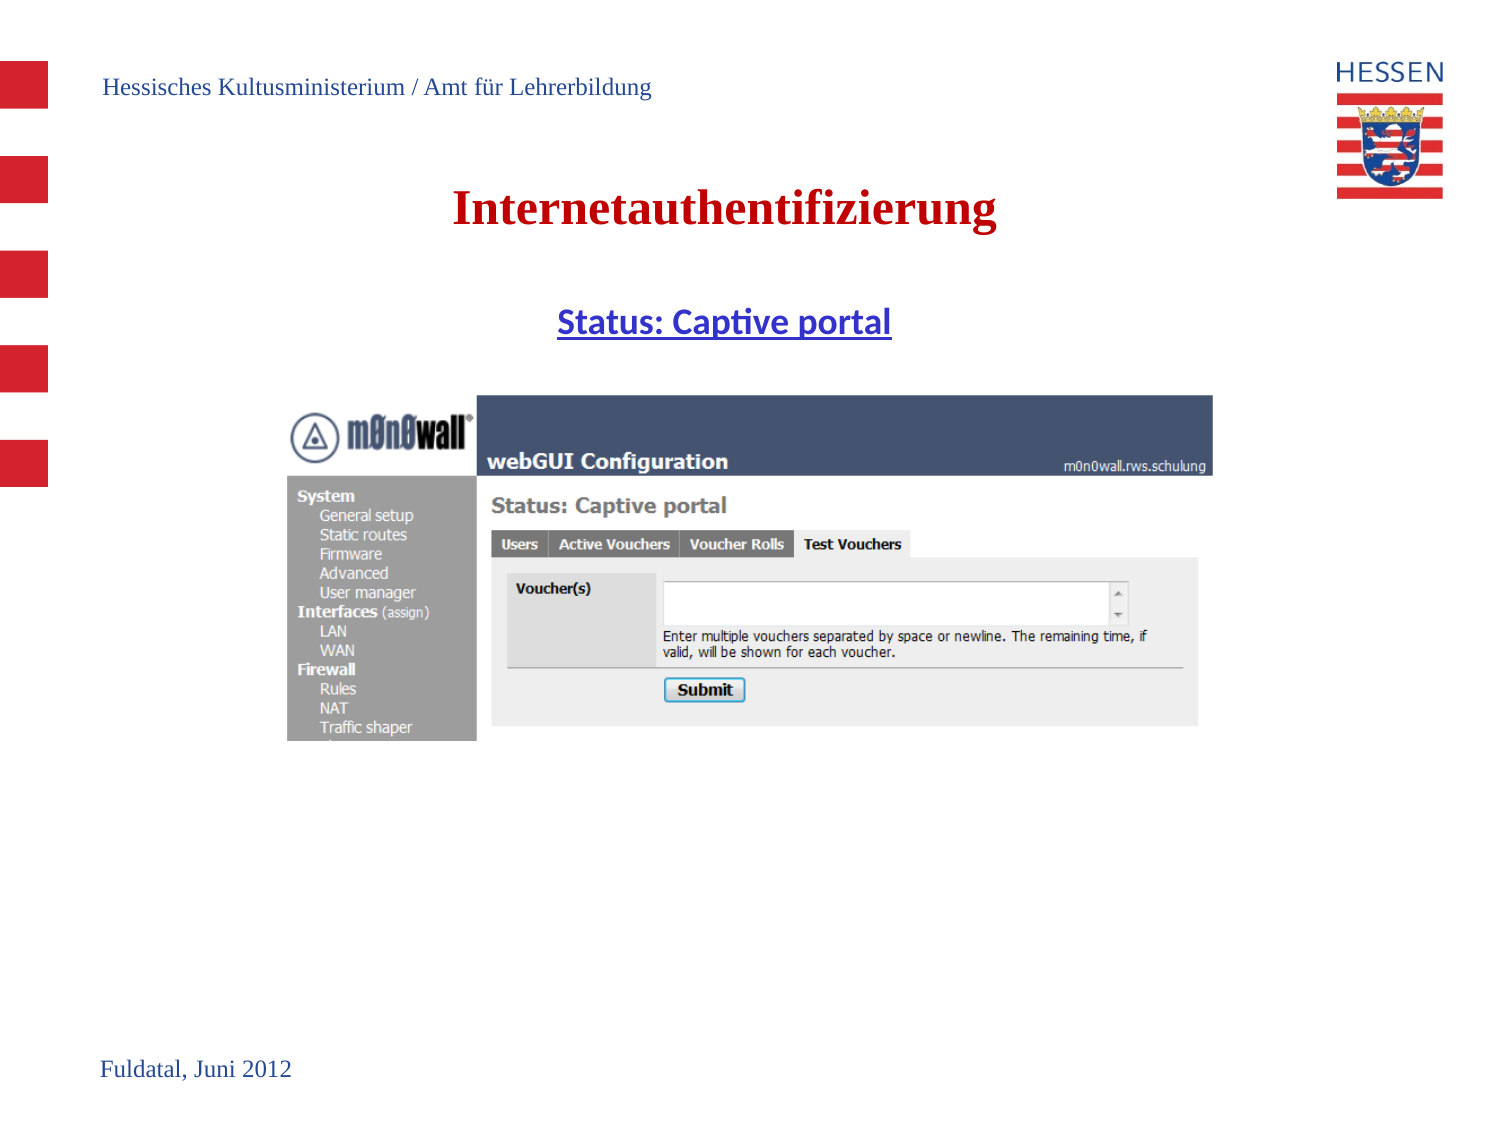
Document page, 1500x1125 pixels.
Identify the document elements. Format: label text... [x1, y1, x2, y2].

title Internetauthentifizierung [87, 137, 1363, 267]
picture [1337, 61, 1443, 199]
list Status: Captive portal [87, 267, 1363, 1000]
picture [277, 384, 1223, 741]
picture [0, 61, 48, 487]
footer Hessisches Kultusministerium / Amt für Lehrerbildung [87, 48, 680, 124]
